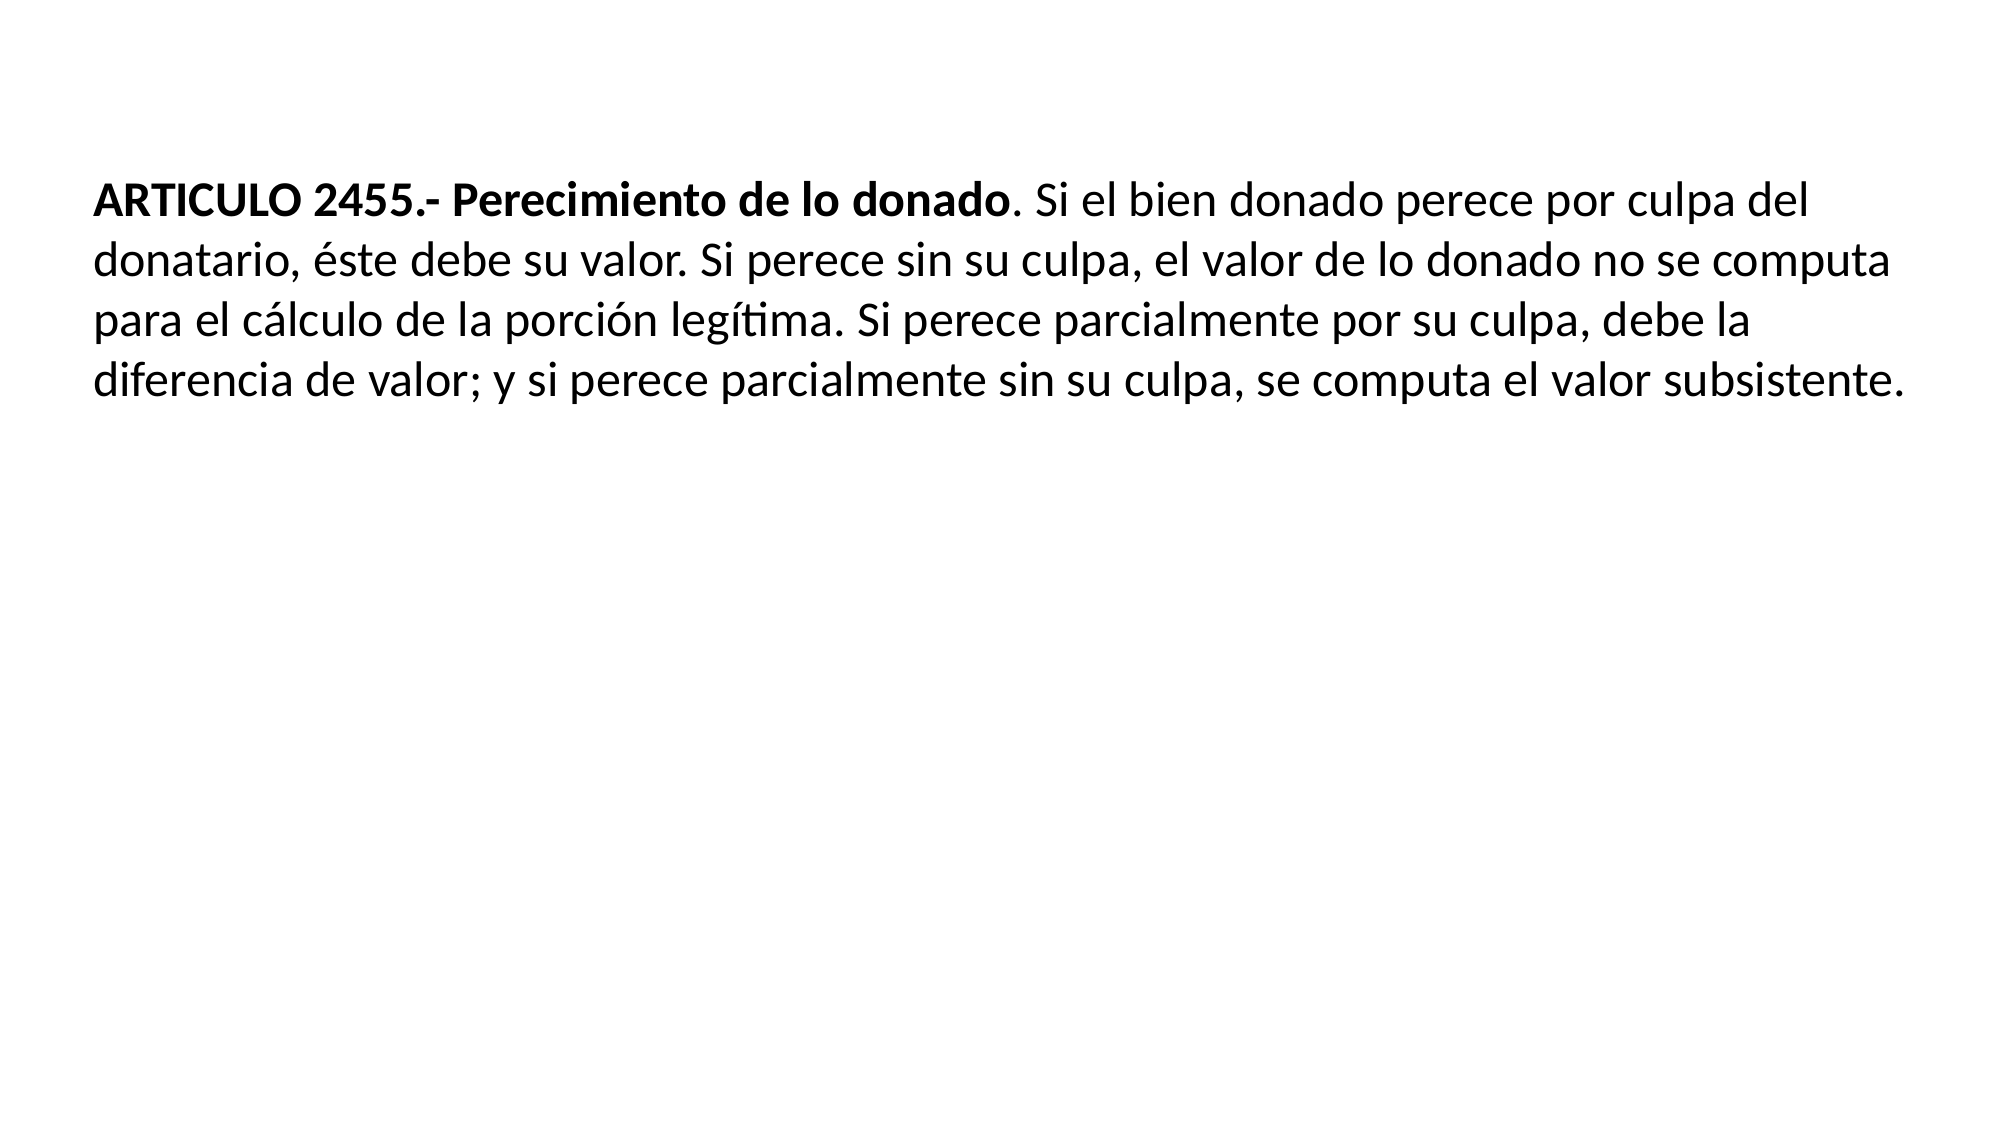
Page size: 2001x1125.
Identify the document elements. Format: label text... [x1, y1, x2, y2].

text_box ARTICULO 2455.- Perecimiento de lo donado. Si el bien donado perece por culpa del donatario, éste debe su valor. Si perece sin su culpa, el valor de lo donado no se computa para el cálculo de la porción legítima. Si perece parcialmente por su culpa, debe la diferencia de valor; y si perece parcialmente sin su culpa, se computa el valor subsistente. [78, 159, 1948, 414]
